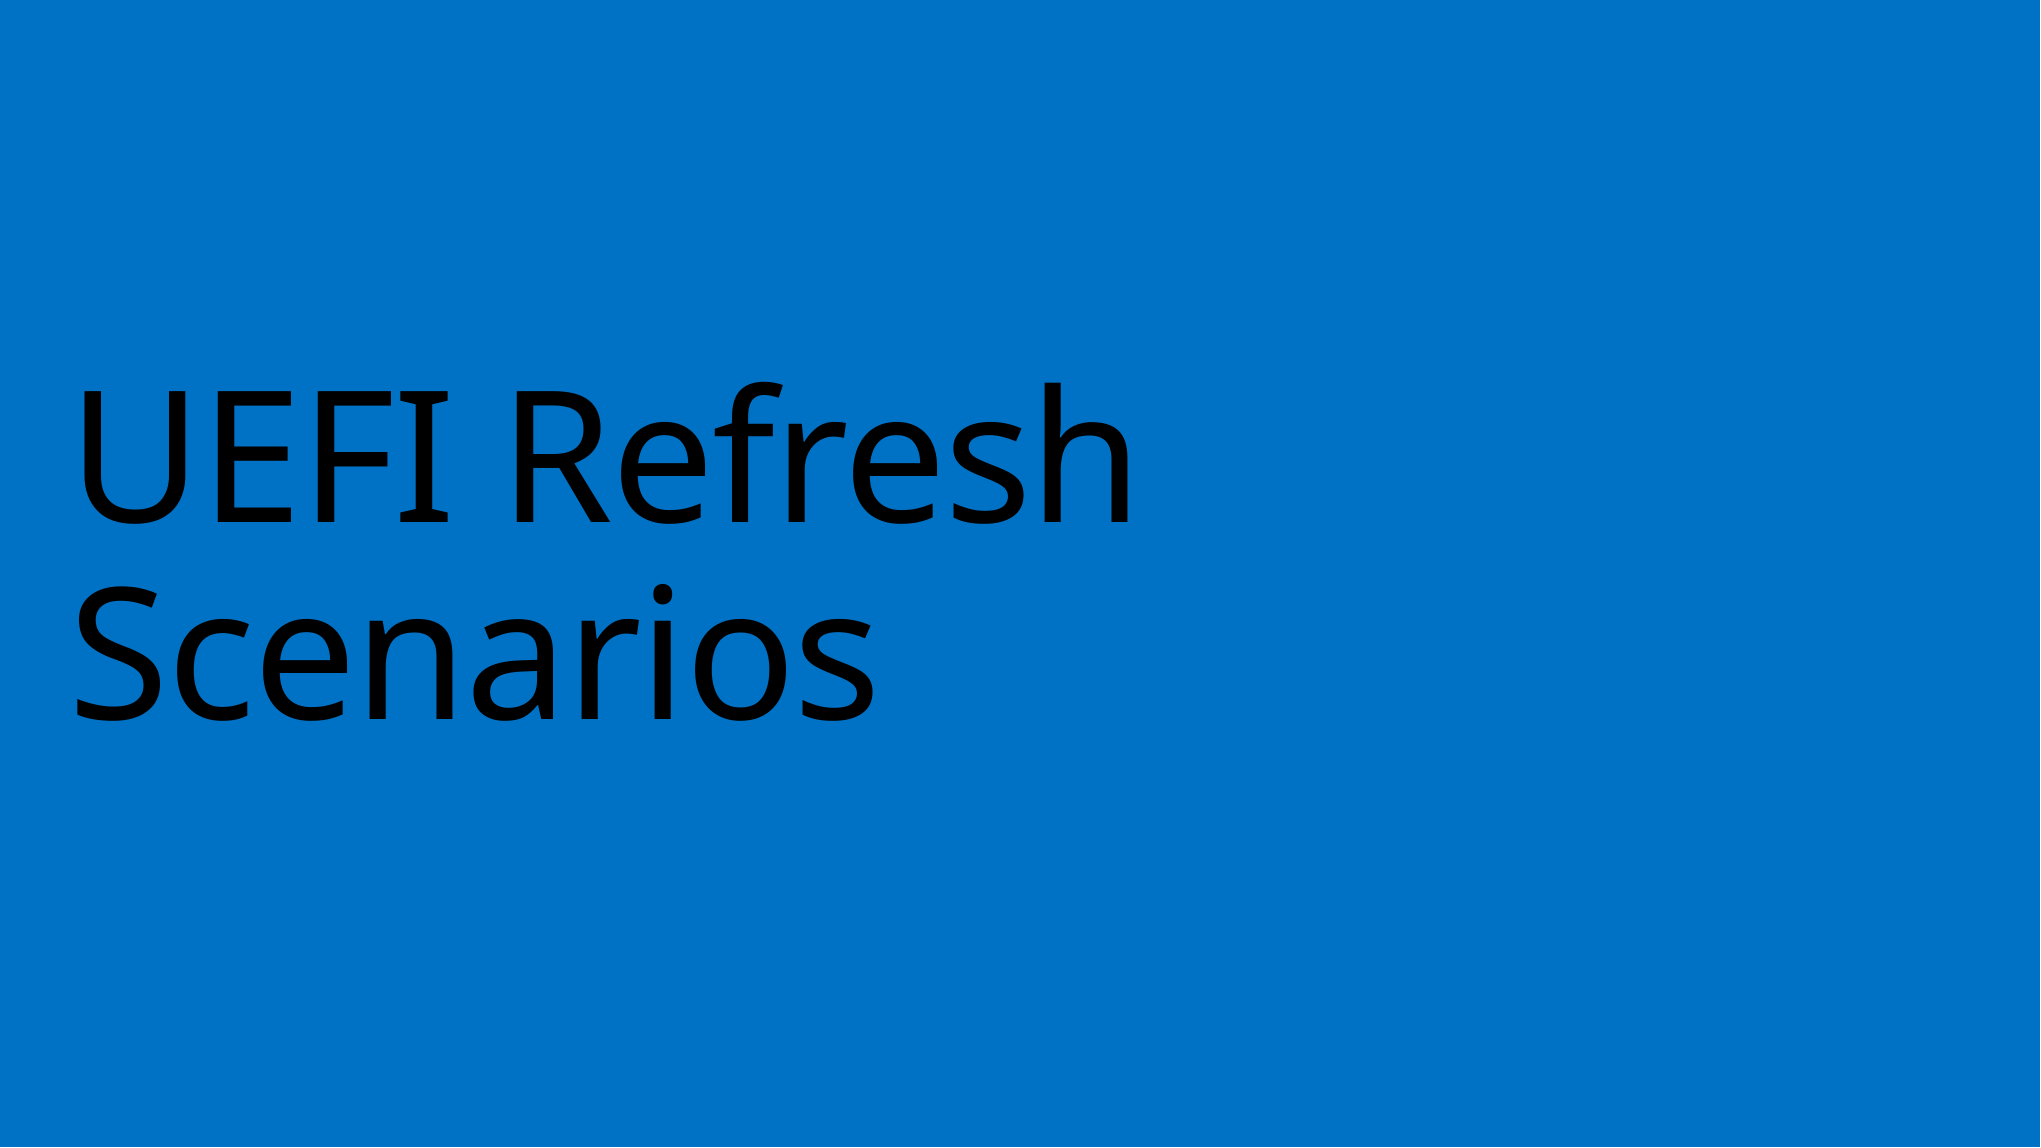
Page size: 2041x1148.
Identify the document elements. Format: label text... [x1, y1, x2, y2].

title UEFI Refresh Scenarios [45, 348, 1996, 650]
